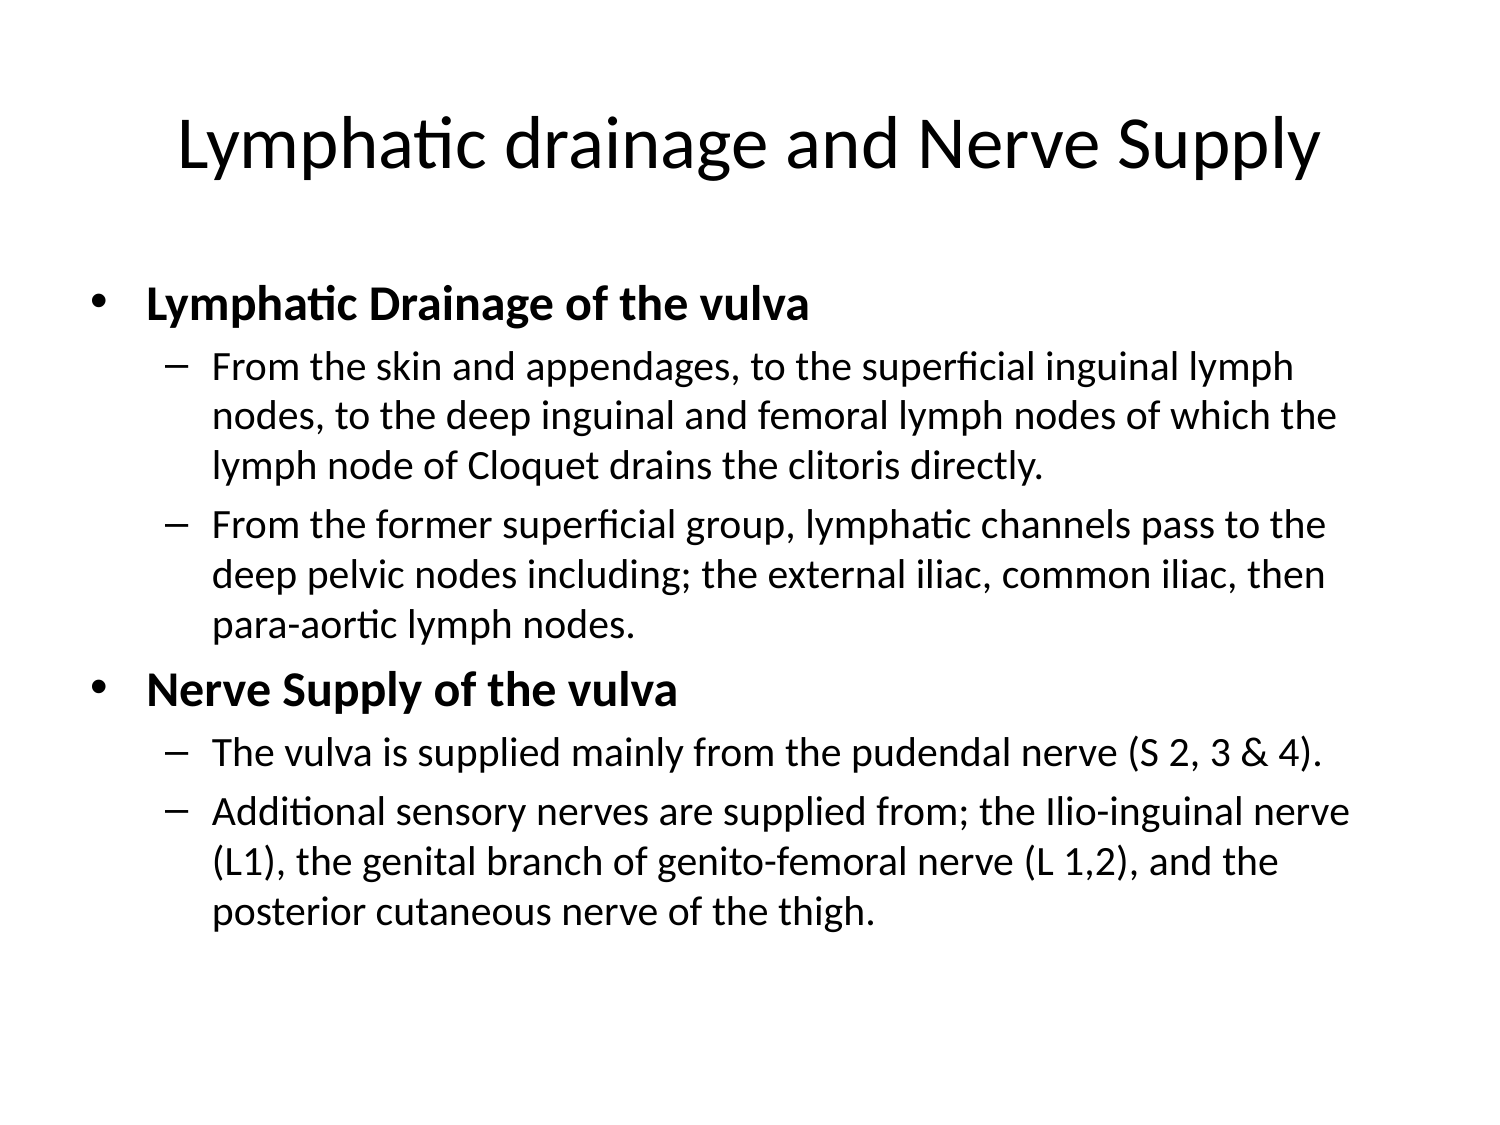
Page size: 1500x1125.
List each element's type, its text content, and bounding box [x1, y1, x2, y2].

list Lymphatic Drainage of the vulva From the skin and appendages, to the superficial inguinal lymph nodes, to the deep inguinal and femoral lymph nodes of which the lymph node of Cloquet drains the clitoris directly. From the former superficial group, lymphatic channels pass to the deep pelvic nodes including; the external iliac, common iliac, then para-aortic lymph nodes. Nerve Supply of the vulva The vulva is supplied mainly from the pudendal nerve (S 2, 3 & 4). Additional sensory nerves are supplied from; the Ilio-inguinal nerve (L1), the genital branch of genito-femoral nerve (L 1,2), and the posterior cutaneous nerve of the thigh. [75, 262, 1425, 1005]
title Lymphatic drainage and Nerve Supply [75, 45, 1425, 233]
